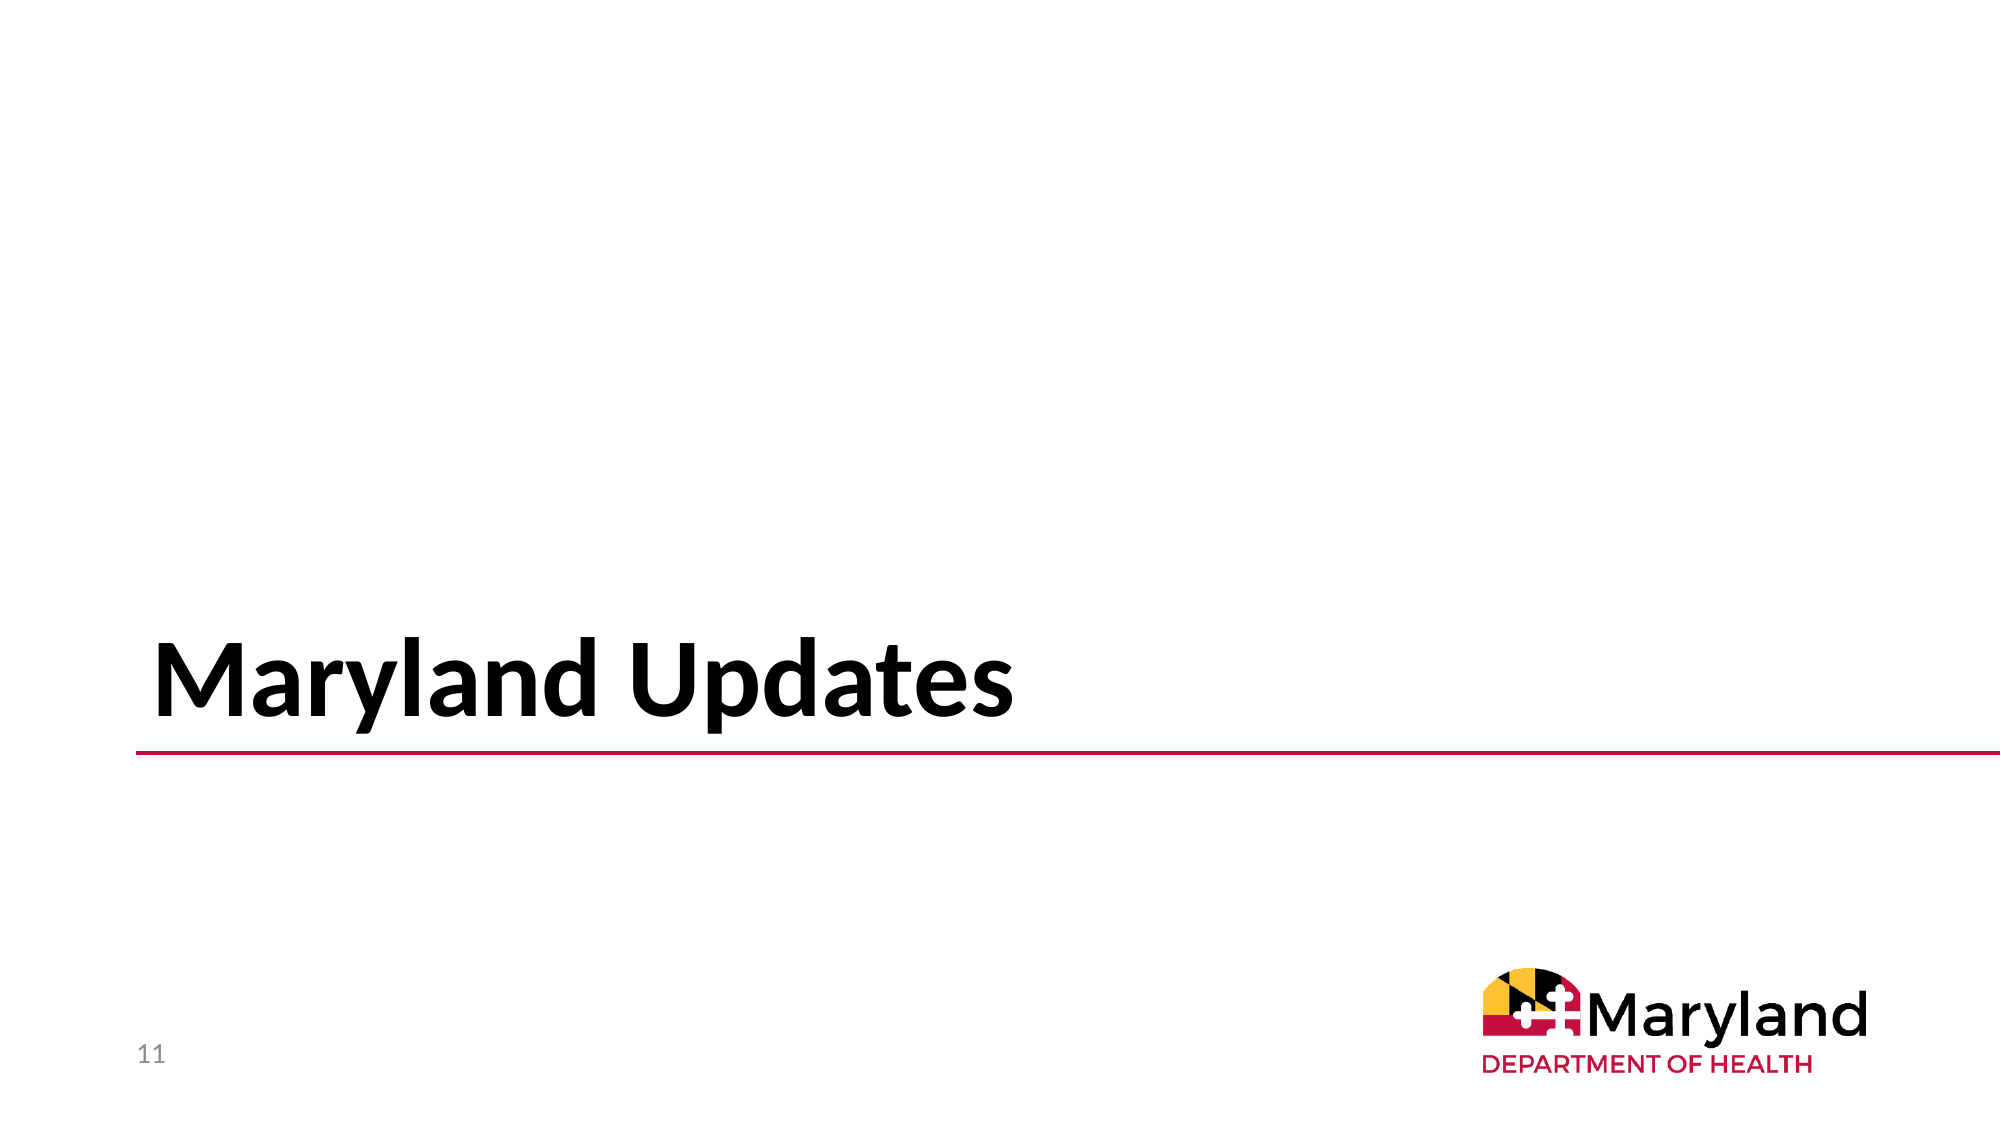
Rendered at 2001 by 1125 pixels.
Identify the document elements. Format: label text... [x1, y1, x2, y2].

slide_number 11 [121, 1022, 194, 1083]
title Maryland Updates [136, 280, 1862, 749]
picture [1473, 958, 1866, 1073]
